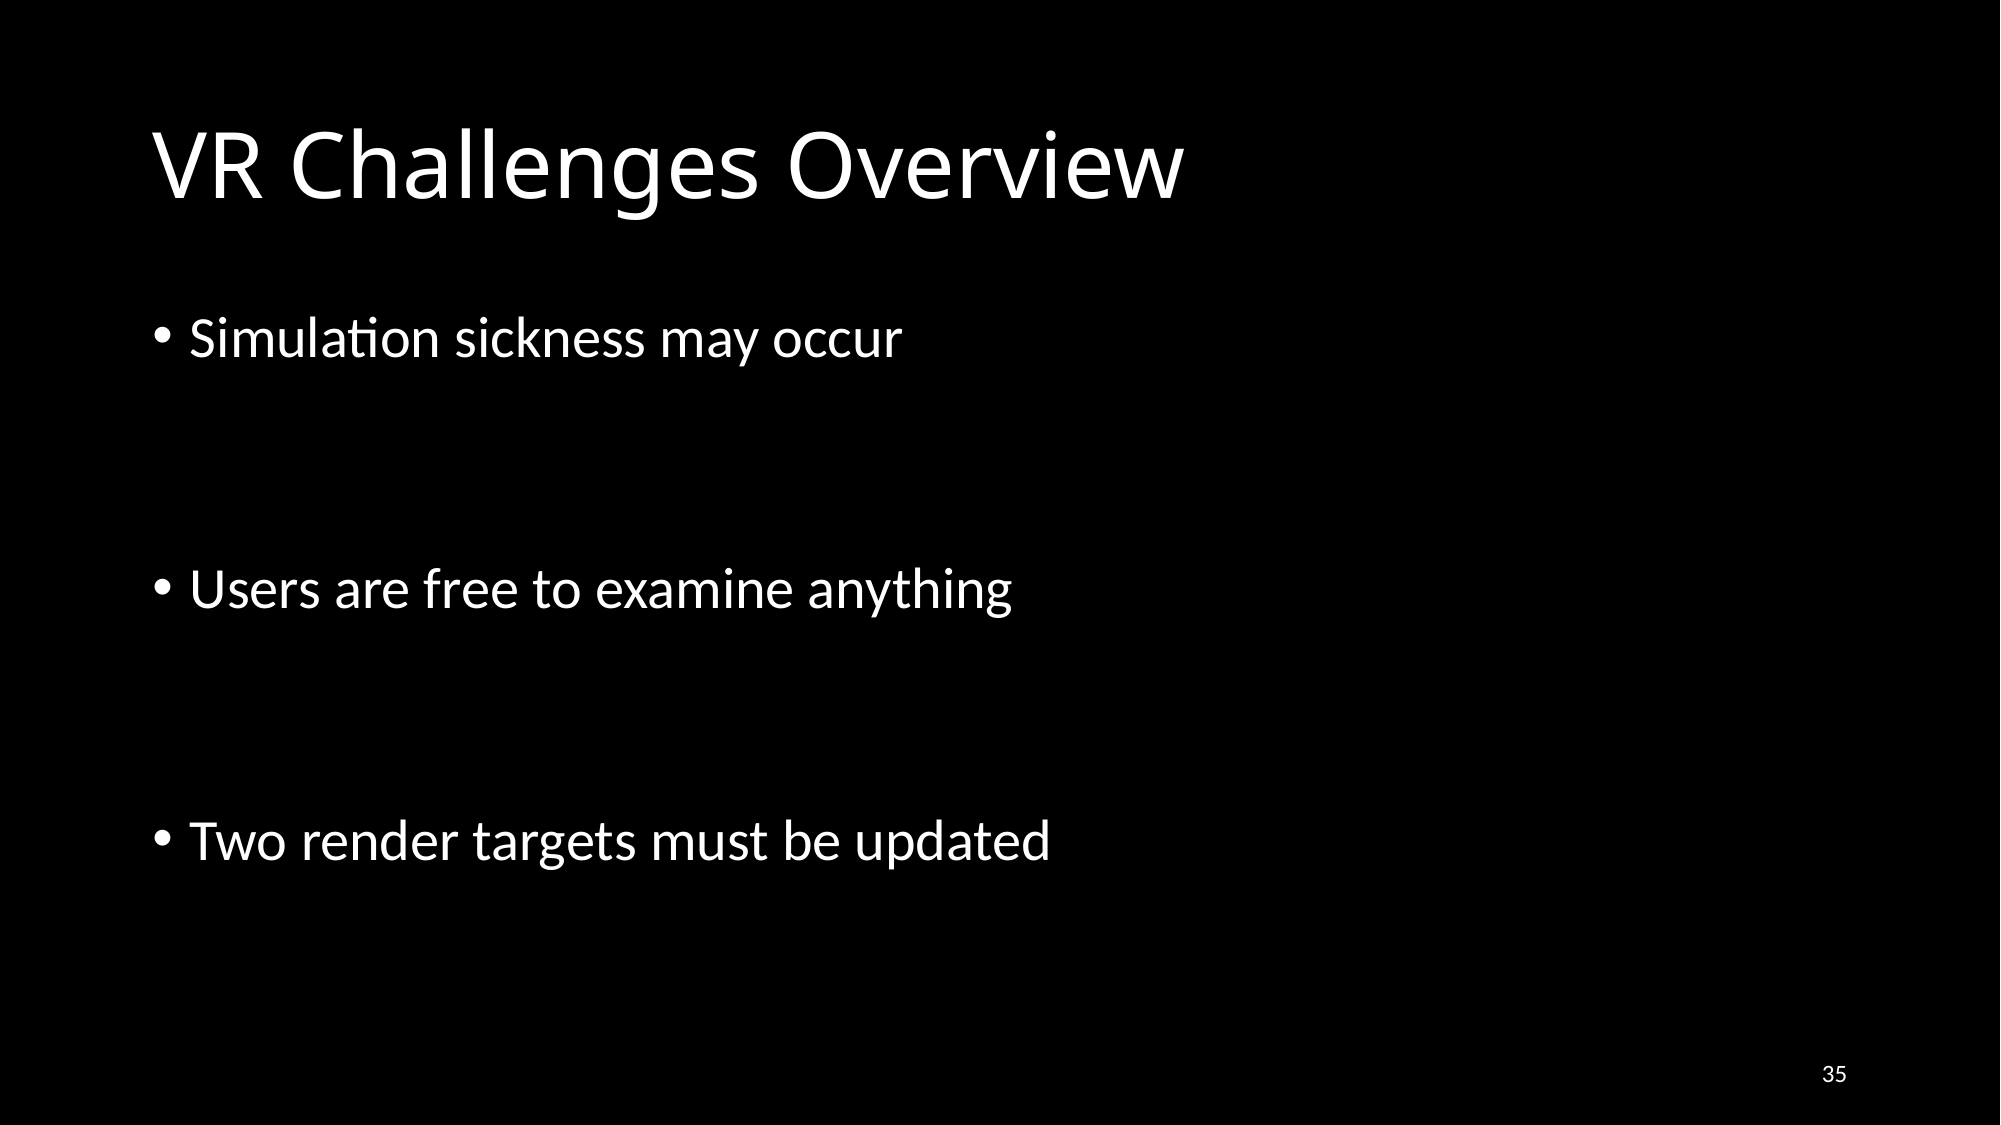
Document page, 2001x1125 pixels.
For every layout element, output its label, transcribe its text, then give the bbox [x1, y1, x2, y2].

title VR Challenges Overview [137, 59, 1863, 278]
slide_number 35 [1412, 1042, 1863, 1103]
list Simulation sickness may occur Users are free to examine anything Two render targets must be updated [137, 299, 1863, 1014]
